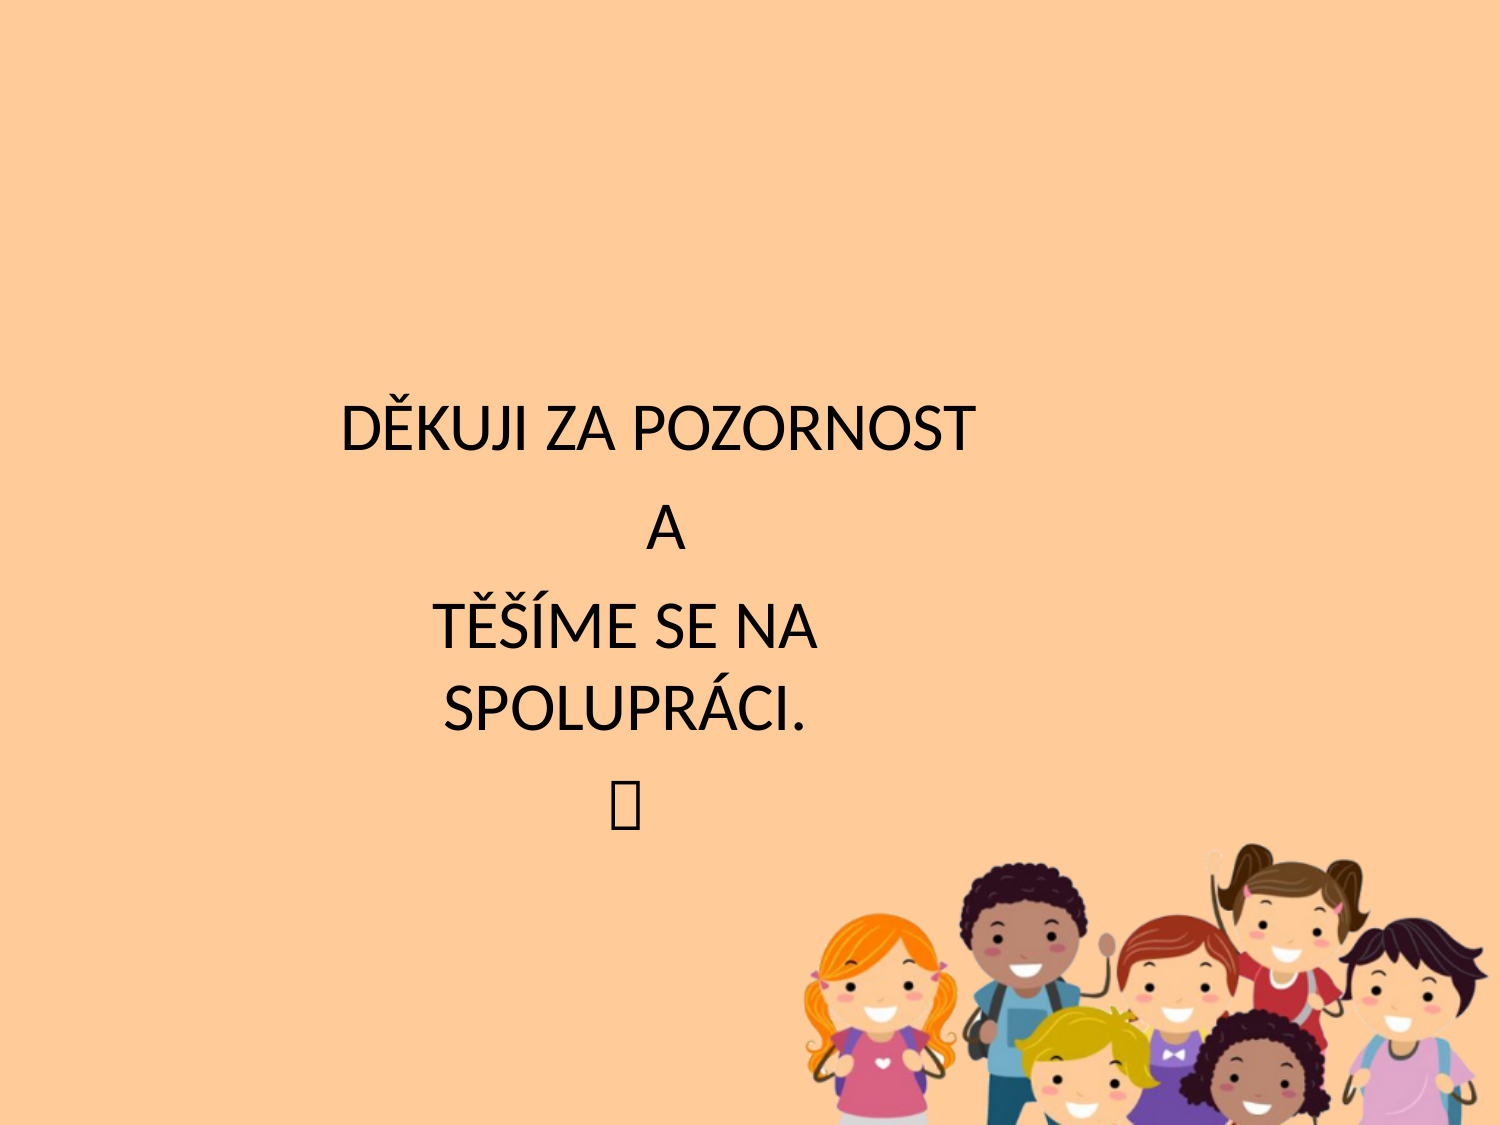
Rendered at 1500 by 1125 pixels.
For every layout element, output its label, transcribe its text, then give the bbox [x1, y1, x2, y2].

picture [0, 0, 1500, 1125]
text_box DĚKUJI ZA POZORNOST A TĚŠÍME SE NA SPOLUPRÁCI.  [270, 365, 1046, 844]
